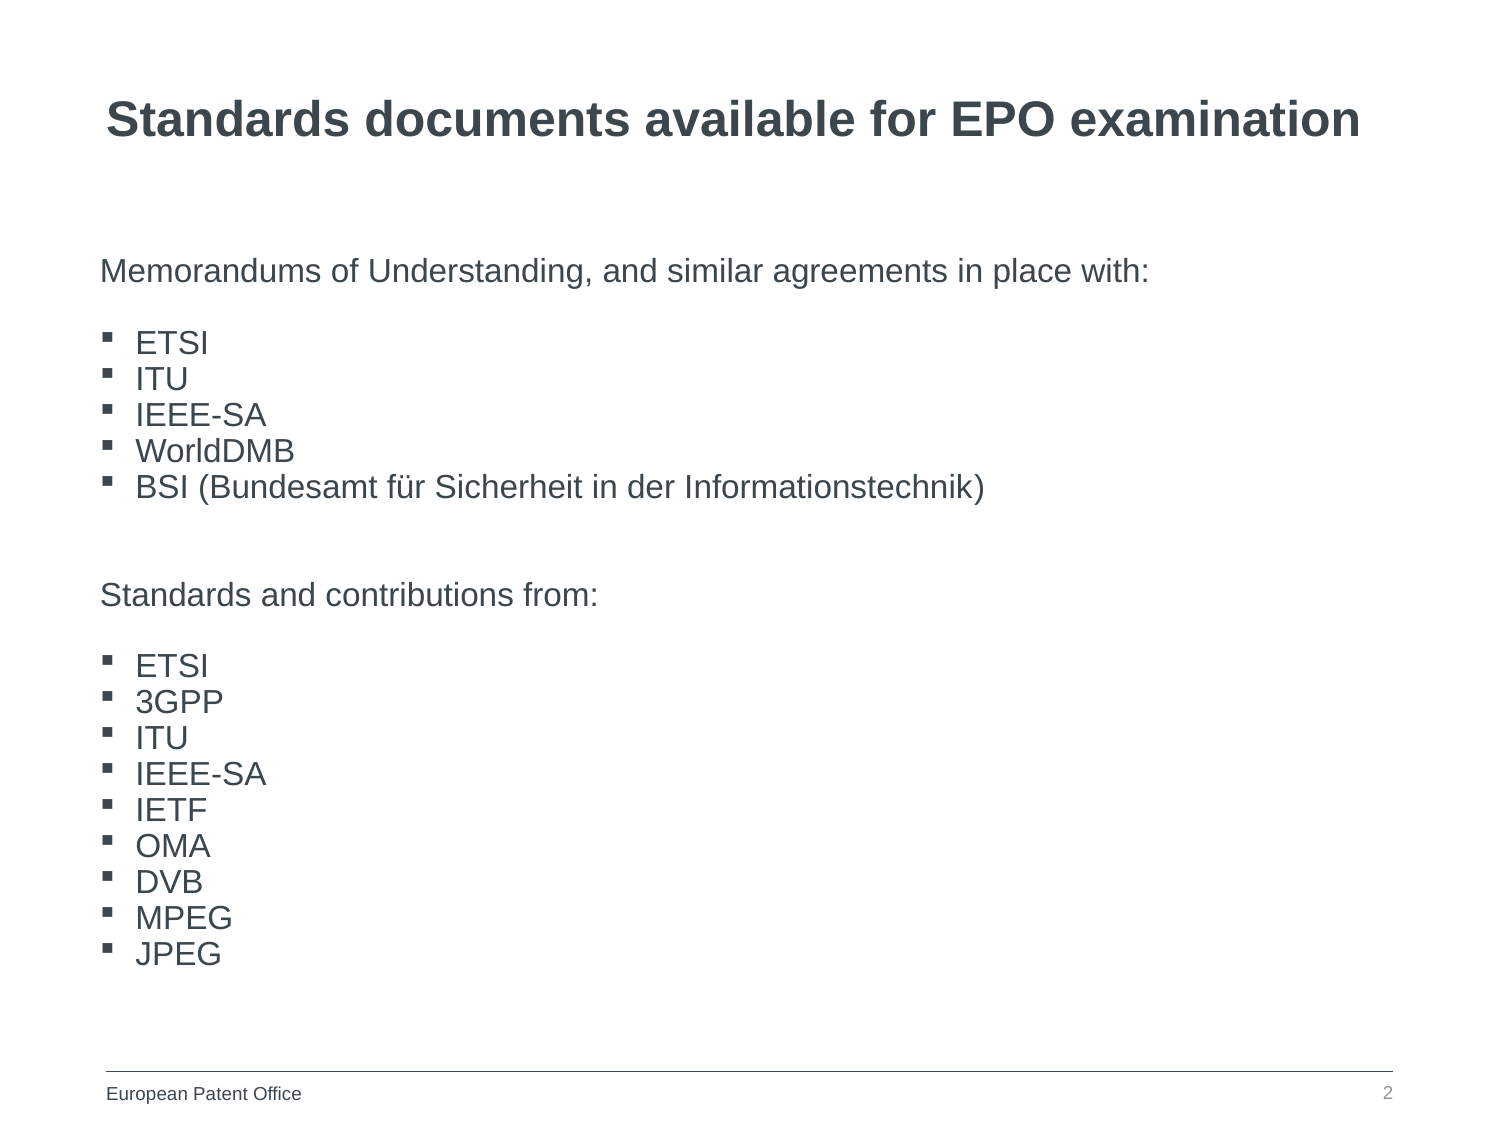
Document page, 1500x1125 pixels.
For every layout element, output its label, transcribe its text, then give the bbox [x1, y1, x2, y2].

list Standards documents available for EPO examination [106, 88, 1394, 178]
list Memorandums of Understanding, and similar agreements in place with: ETSI ITU IEEE-SA WorldDMB BSI (Bundesamt für Sicherheit in der Informationstechnik) Standards and contributions from: ETSI 3GPP ITU IEEE-SA IETF OMA DVB MPEG JPEG [100, 254, 1388, 1036]
slide_number 2 [1098, 1080, 1394, 1116]
